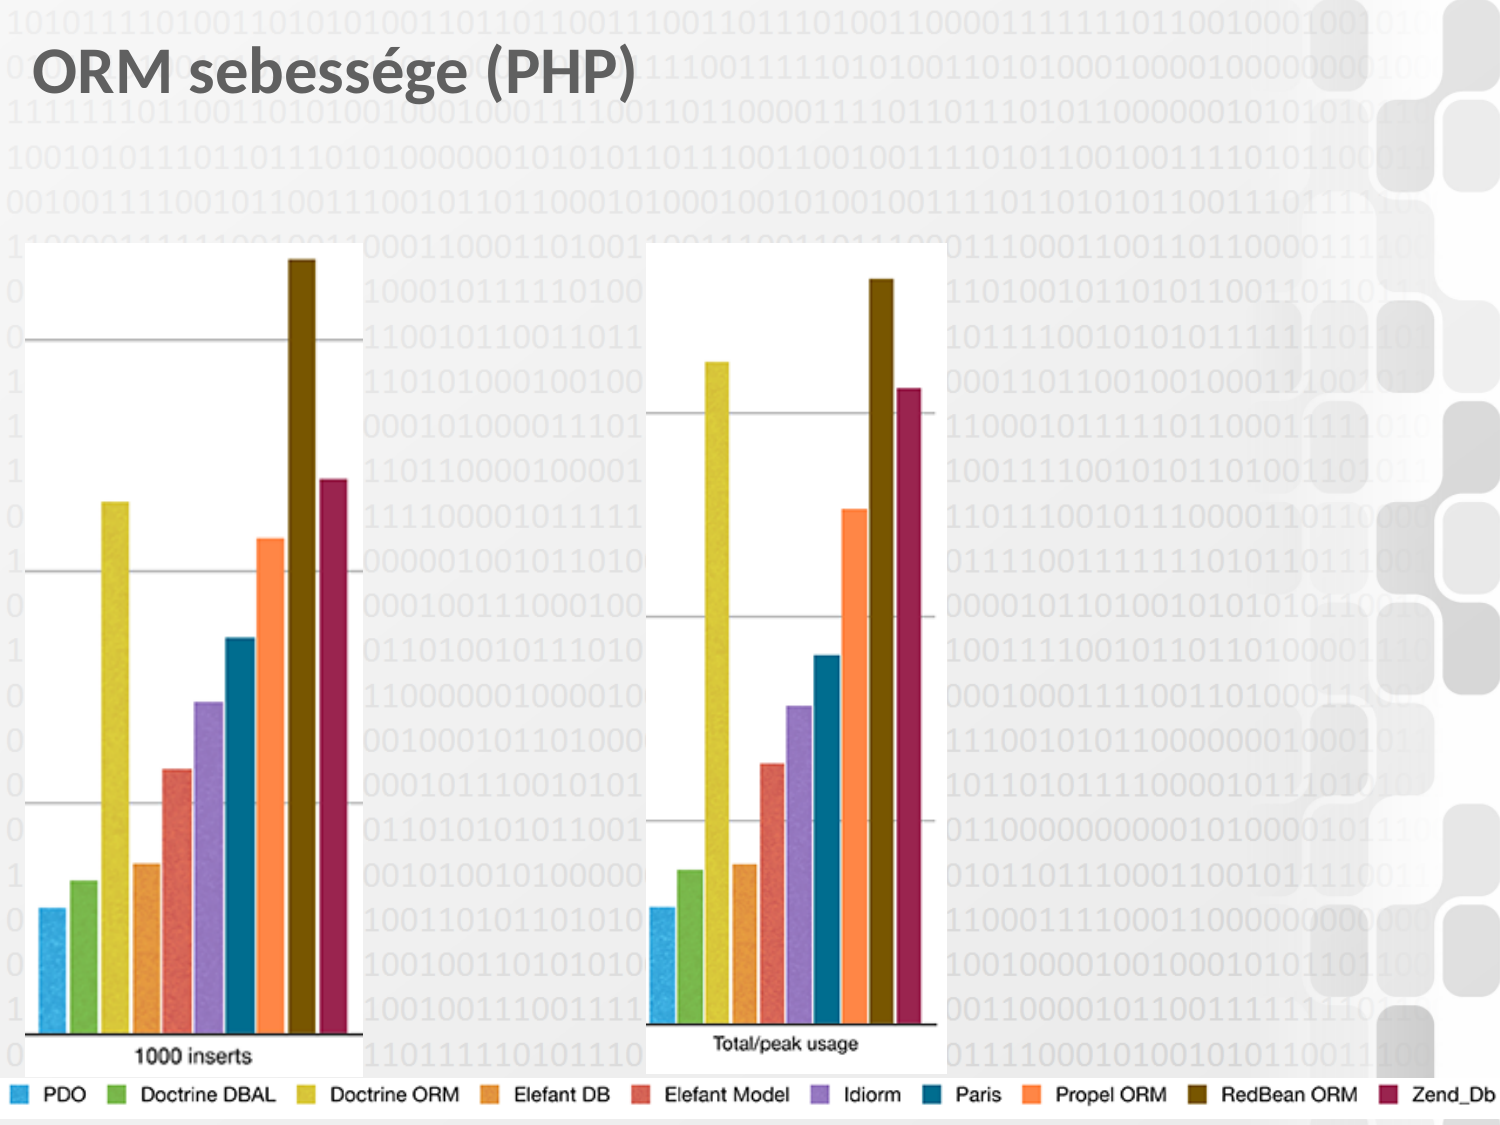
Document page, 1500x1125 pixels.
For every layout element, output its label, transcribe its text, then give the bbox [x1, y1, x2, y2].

picture [0, 0, 1500, 1125]
title ORM sebessége (PHP) [17, 19, 1483, 114]
